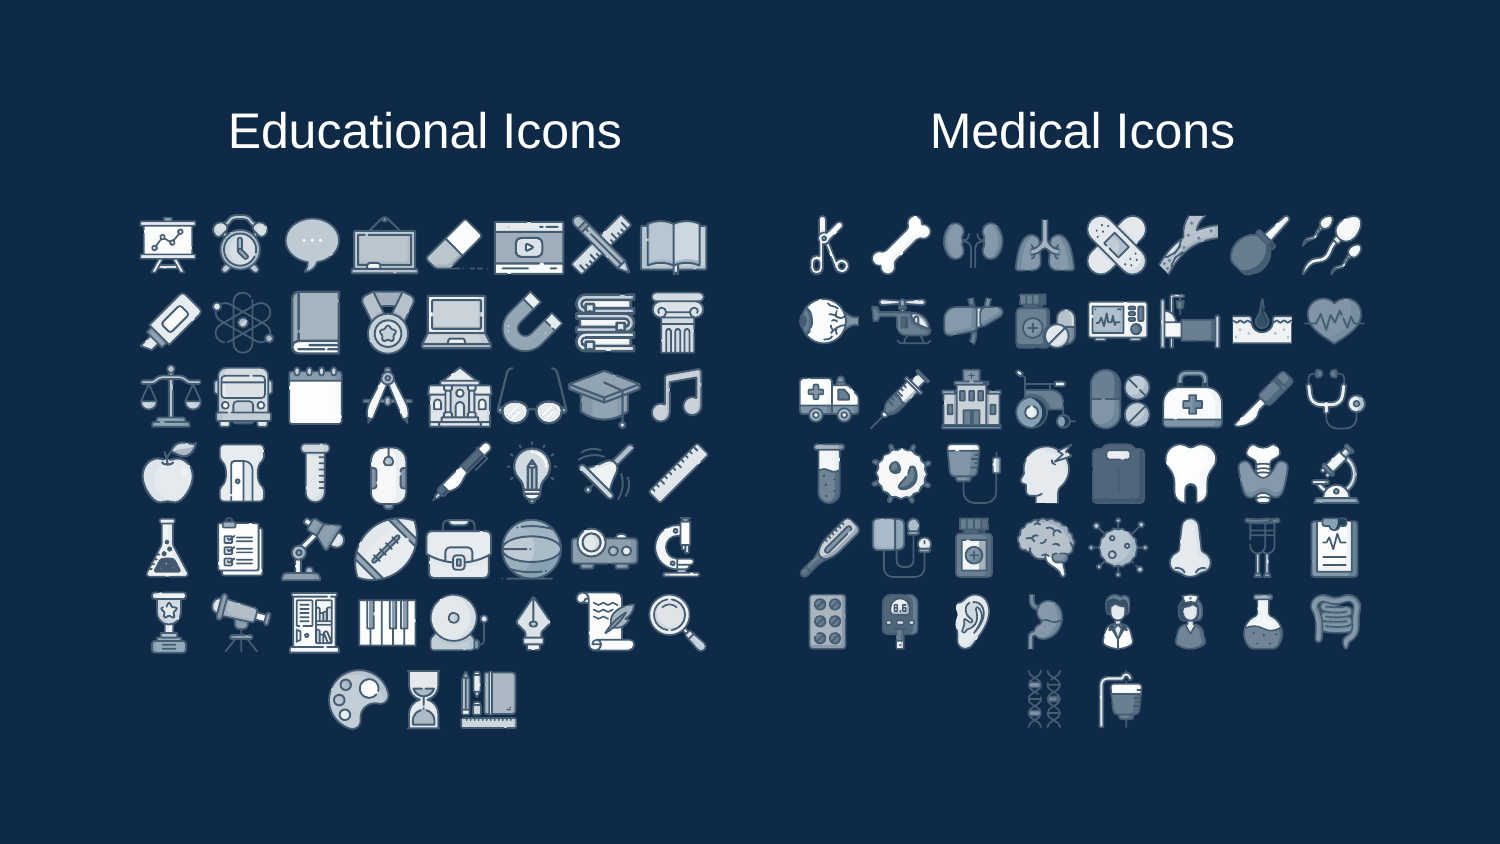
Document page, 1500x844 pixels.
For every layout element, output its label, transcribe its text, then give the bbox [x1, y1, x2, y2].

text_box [951, 593, 994, 650]
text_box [362, 366, 414, 424]
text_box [1307, 593, 1364, 650]
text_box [1157, 214, 1220, 276]
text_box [499, 518, 563, 580]
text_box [1231, 297, 1293, 345]
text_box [576, 443, 635, 501]
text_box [1101, 593, 1135, 650]
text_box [425, 218, 489, 270]
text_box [323, 668, 391, 731]
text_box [954, 517, 994, 579]
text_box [138, 292, 203, 352]
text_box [808, 593, 847, 650]
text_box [1087, 517, 1149, 579]
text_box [406, 669, 442, 730]
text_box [1238, 593, 1286, 650]
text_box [496, 366, 568, 425]
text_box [426, 366, 493, 428]
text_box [945, 443, 1002, 505]
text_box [654, 516, 701, 578]
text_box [1162, 443, 1218, 505]
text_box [1159, 293, 1221, 349]
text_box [639, 219, 708, 276]
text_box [426, 593, 489, 652]
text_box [809, 214, 851, 276]
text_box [1087, 300, 1149, 342]
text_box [870, 214, 933, 276]
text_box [139, 364, 202, 428]
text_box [1302, 297, 1366, 345]
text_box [358, 599, 417, 647]
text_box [646, 593, 708, 653]
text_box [350, 215, 419, 275]
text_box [359, 290, 417, 355]
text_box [1311, 443, 1361, 505]
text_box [1305, 368, 1368, 430]
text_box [431, 441, 493, 502]
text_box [869, 368, 931, 430]
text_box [1084, 214, 1150, 276]
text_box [573, 293, 637, 353]
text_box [420, 294, 493, 350]
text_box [798, 375, 860, 423]
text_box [575, 591, 636, 652]
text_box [570, 213, 633, 276]
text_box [213, 366, 274, 428]
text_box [1232, 370, 1295, 428]
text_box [567, 369, 641, 430]
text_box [650, 367, 703, 423]
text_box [460, 670, 518, 730]
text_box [369, 446, 408, 511]
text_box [211, 291, 276, 354]
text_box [425, 518, 493, 580]
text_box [290, 290, 341, 355]
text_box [299, 442, 331, 504]
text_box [139, 216, 197, 274]
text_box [870, 443, 933, 504]
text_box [650, 291, 706, 354]
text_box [1162, 369, 1224, 429]
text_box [1165, 517, 1215, 579]
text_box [1310, 517, 1359, 579]
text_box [871, 517, 935, 579]
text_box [798, 517, 861, 579]
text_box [941, 221, 1006, 269]
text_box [1014, 218, 1076, 272]
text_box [1027, 593, 1069, 650]
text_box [141, 441, 198, 504]
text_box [881, 593, 919, 650]
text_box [1174, 593, 1207, 650]
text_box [499, 290, 564, 353]
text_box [505, 440, 559, 505]
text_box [216, 517, 264, 577]
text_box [647, 442, 710, 504]
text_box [797, 297, 860, 345]
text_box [150, 591, 188, 654]
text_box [1018, 443, 1074, 505]
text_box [813, 443, 846, 505]
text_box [284, 217, 341, 273]
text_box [280, 517, 347, 582]
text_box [493, 220, 565, 276]
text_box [351, 516, 419, 582]
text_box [211, 213, 269, 274]
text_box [1089, 368, 1152, 430]
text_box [144, 517, 191, 578]
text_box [1301, 214, 1365, 276]
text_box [218, 443, 266, 503]
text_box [210, 592, 272, 653]
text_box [570, 527, 639, 570]
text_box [943, 296, 1005, 346]
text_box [1091, 443, 1146, 505]
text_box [1098, 669, 1143, 729]
text_box Medical Icons [797, 83, 1369, 163]
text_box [288, 366, 343, 425]
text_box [1237, 443, 1290, 505]
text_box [1014, 369, 1077, 429]
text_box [1027, 669, 1062, 729]
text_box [941, 368, 1002, 430]
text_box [1015, 517, 1077, 579]
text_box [288, 591, 341, 654]
text_box Educational Icons [139, 83, 711, 163]
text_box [1229, 214, 1292, 276]
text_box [1242, 517, 1282, 579]
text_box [1015, 293, 1077, 349]
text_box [870, 297, 932, 345]
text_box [514, 595, 551, 652]
